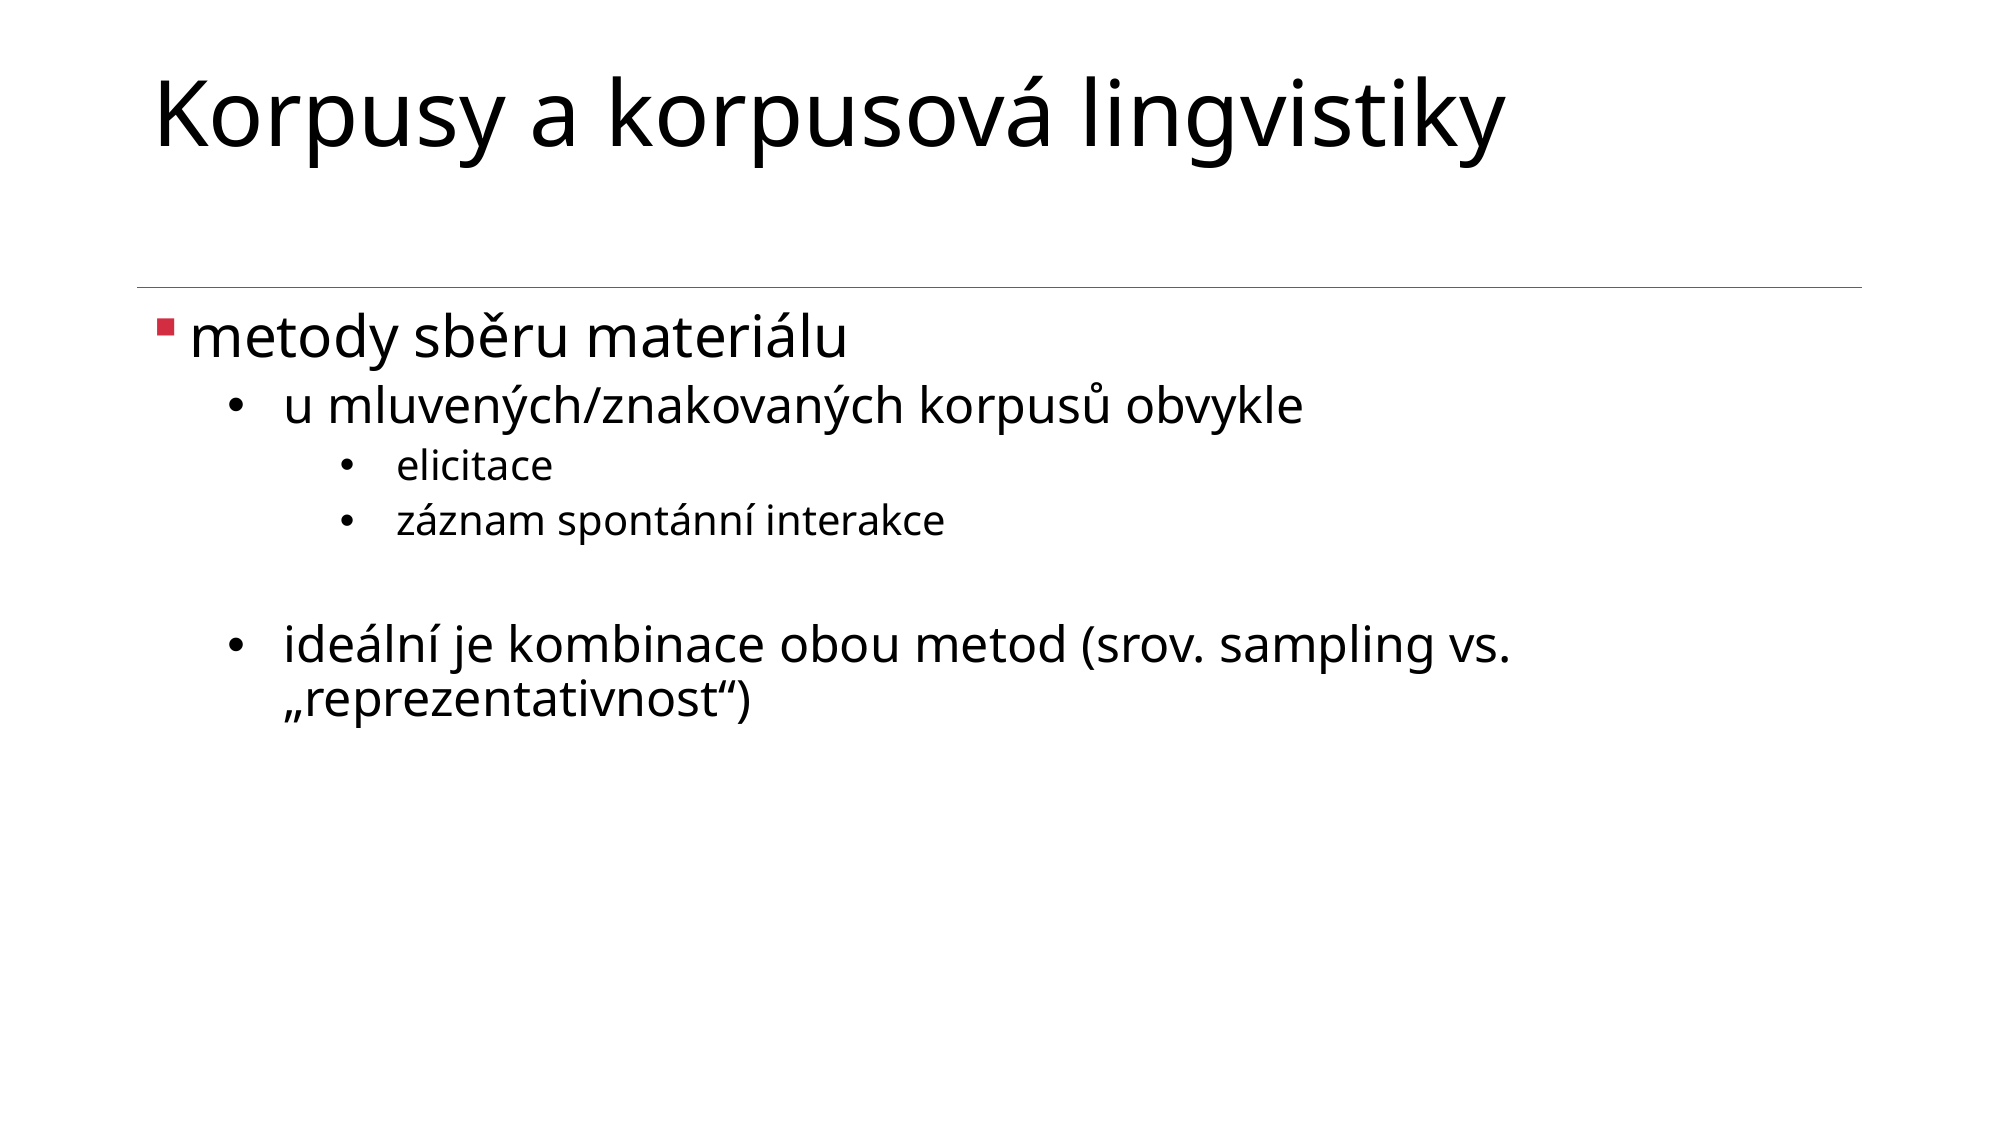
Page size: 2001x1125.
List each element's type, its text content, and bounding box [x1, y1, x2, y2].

list metody sběru materiálu u mluvených/znakovaných korpusů obvykle elicitace záznam spontánní interakce ideální je kombinace obou metod (srov. sampling vs. „reprezentativnost“) [137, 299, 1863, 1014]
title Korpusy a korpusová lingvistiky [137, 59, 1863, 278]
